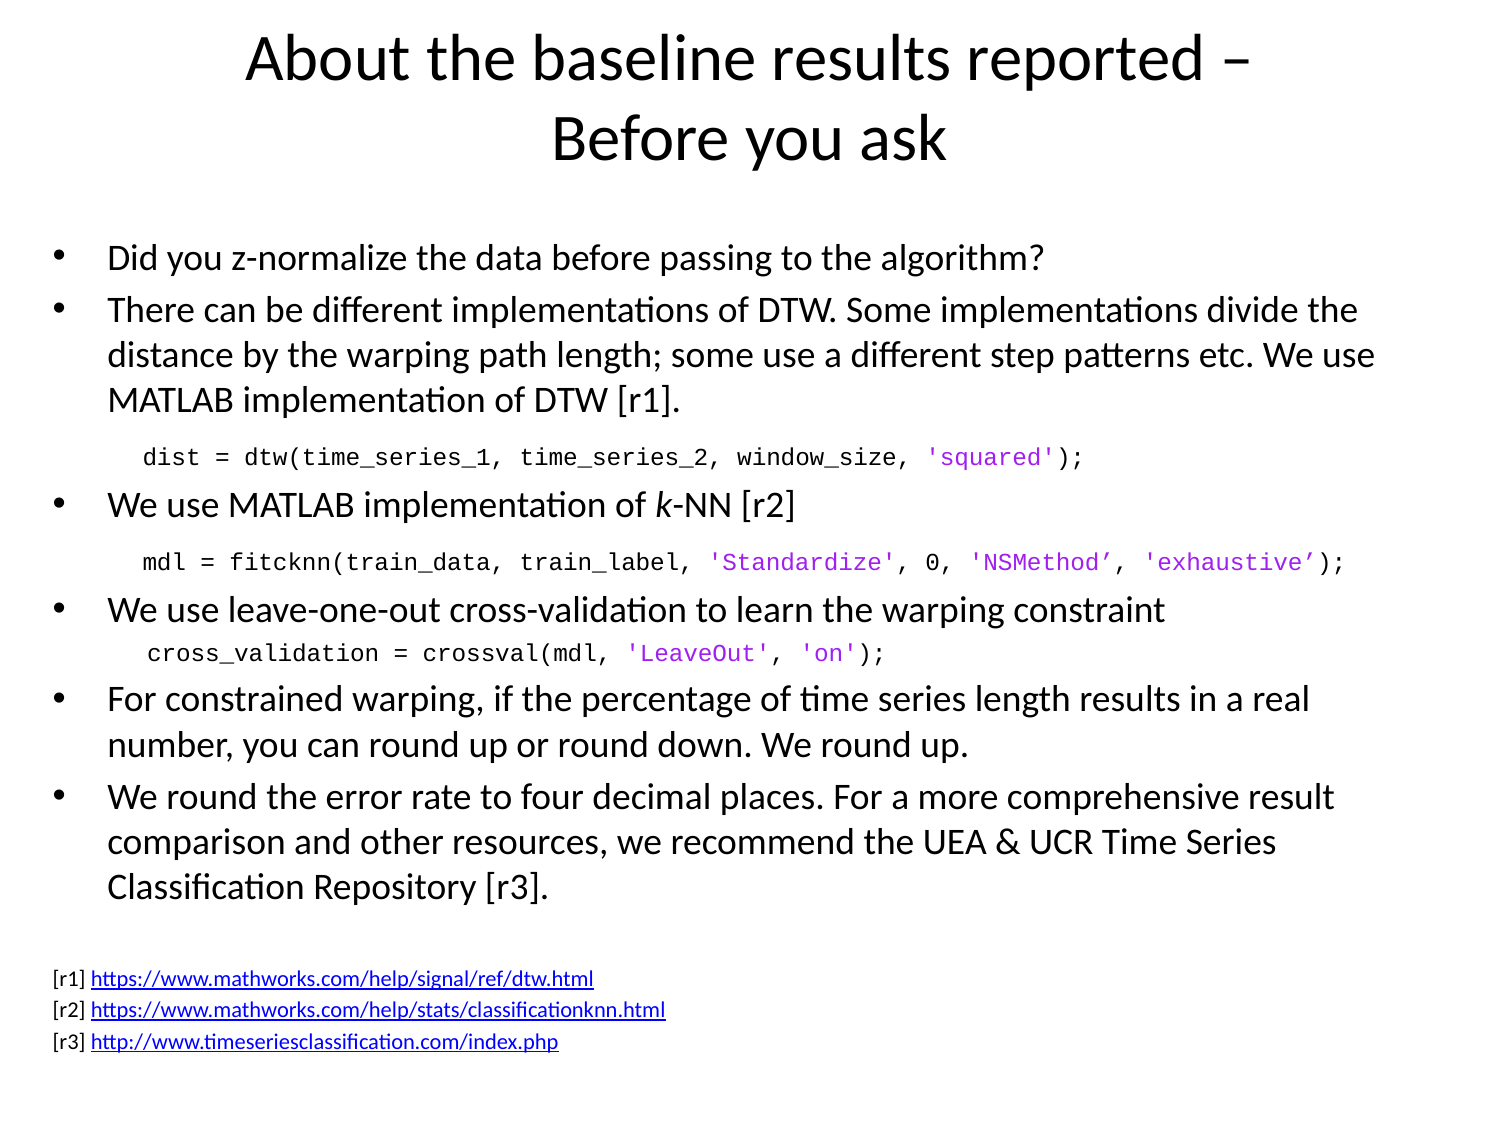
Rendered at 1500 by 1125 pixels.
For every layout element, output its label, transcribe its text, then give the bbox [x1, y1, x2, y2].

list Did you z-normalize the data before passing to the algorithm? There can be different implementations of DTW. Some implementations divide the distance by the warping path length; some use a different step patterns etc. We use MATLAB implementation of DTW [r1]. dist = dtw(time_series_1, time_series_2, window_size, 'squared'); We use MATLAB implementation of k-NN [r2] mdl = fitcknn(train_data, train_label, 'Standardize', 0, 'NSMethod’, 'exhaustive’); We use leave-one-out cross-validation to learn the warping constraint cross_validation = crossval(mdl, 'LeaveOut', 'on'); For constrained warping, if the percentage of time series length results in a real number, you can round up or round down. We round up. We round the error rate to four decimal places. For a more comprehensive result comparison and other resources, we recommend the UEA & UCR Time Series Classification Repository [r3]. [r1] https://www.mathworks.com/help/signal/ref/dtw.html [r2] https://www.mathworks.com/help/stats/classificationknn.html [r3] http://www.timeseriesclassification.com/index.php [37, 224, 1438, 1063]
title About the baseline results reported – Before you ask [75, 0, 1425, 188]
